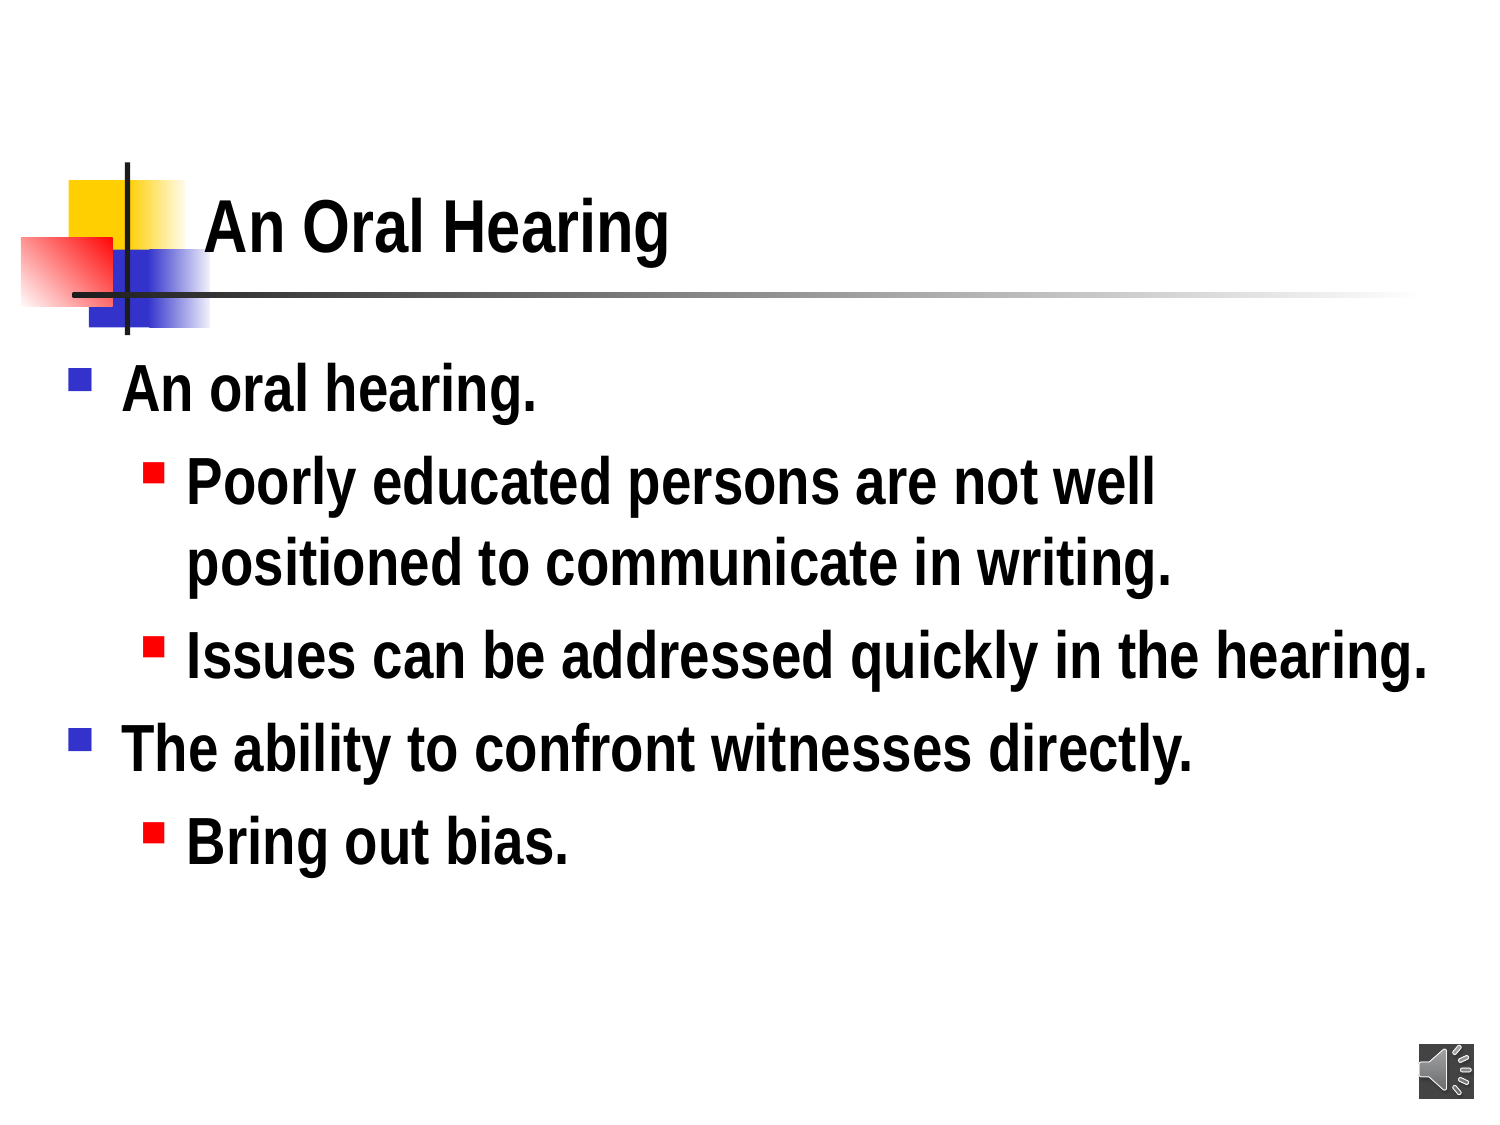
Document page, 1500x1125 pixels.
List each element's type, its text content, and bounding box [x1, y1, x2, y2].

picture [1417, 1042, 1476, 1101]
title An Oral Hearing [188, 35, 1468, 275]
list An oral hearing. Poorly educated persons are not well positioned to communicate in writing. Issues can be addressed quickly in the hearing. The ability to confront witnesses directly. Bring out bias. [50, 337, 1450, 1075]
slide_number 9 [1155, 1024, 1468, 1100]
